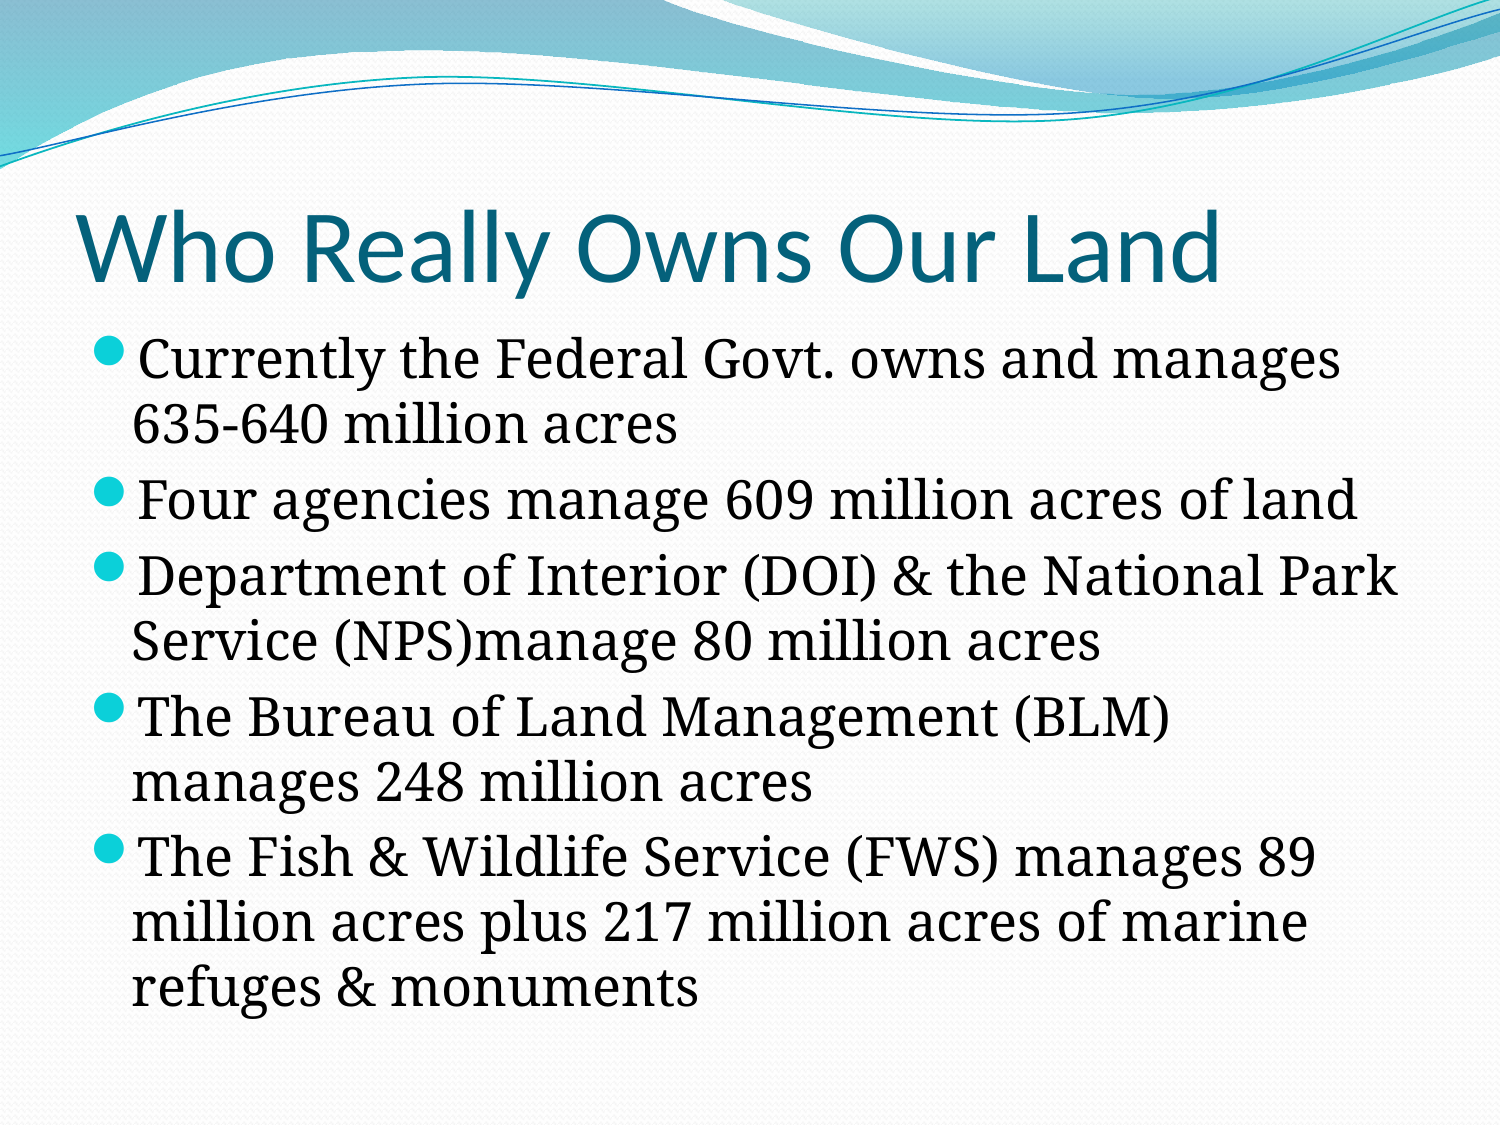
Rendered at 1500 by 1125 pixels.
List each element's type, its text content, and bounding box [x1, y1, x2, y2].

title Who Really Owns Our Land [75, 115, 1425, 303]
list Currently the Federal Govt. owns and manages 635-640 million acres Four agencies manage 609 million acres of land Department of Interior (DOI) & the National Park Service (NPS)manage 80 million acres The Bureau of Land Management (BLM) manages 248 million acres The Fish & Wildlife Service (FWS) manages 89 million acres plus 217 million acres of marine refuges & monuments [75, 317, 1425, 1038]
